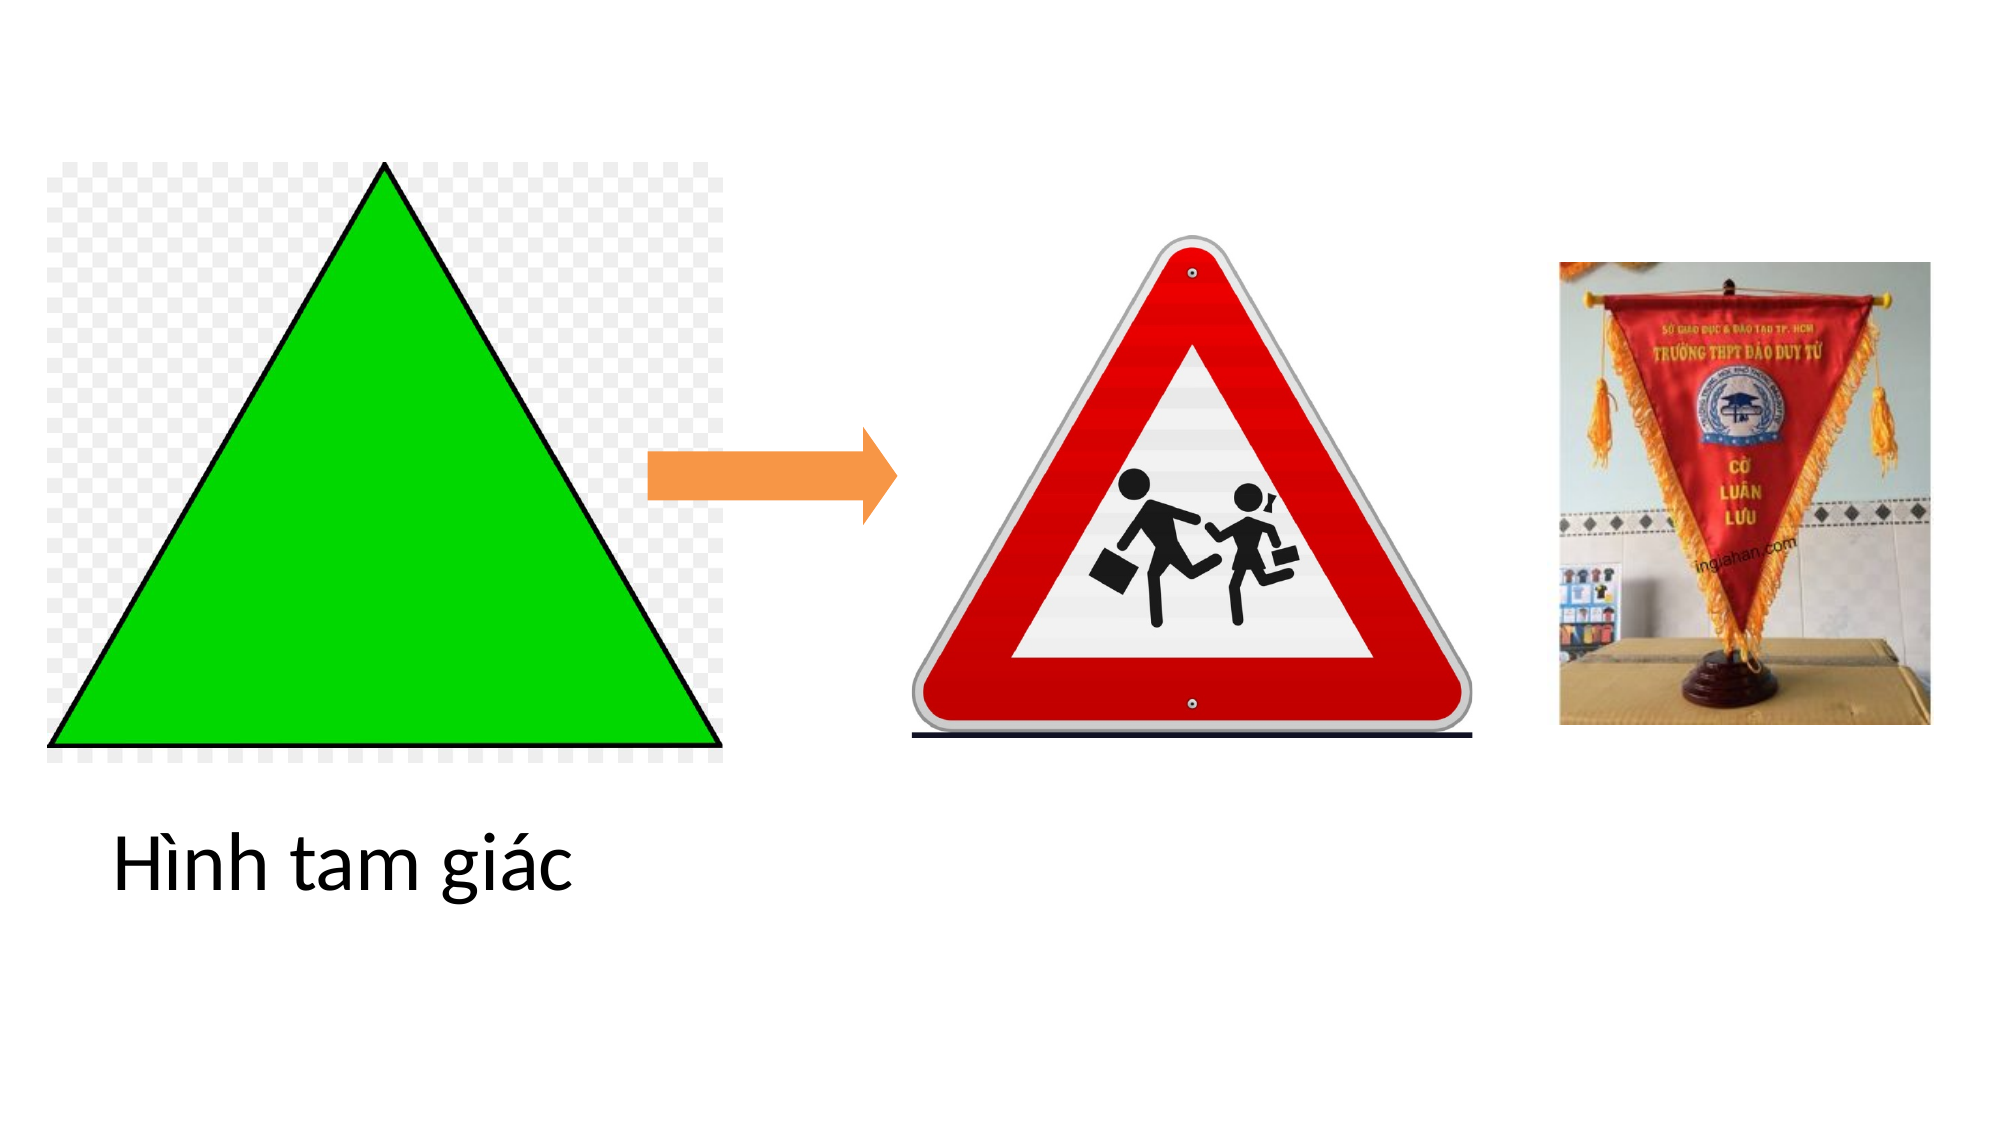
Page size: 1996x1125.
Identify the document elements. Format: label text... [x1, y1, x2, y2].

picture [1547, 262, 1934, 726]
text_box Hình tam giác [97, 800, 660, 915]
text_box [647, 426, 898, 526]
picture [47, 162, 723, 763]
picture [911, 235, 1473, 738]
